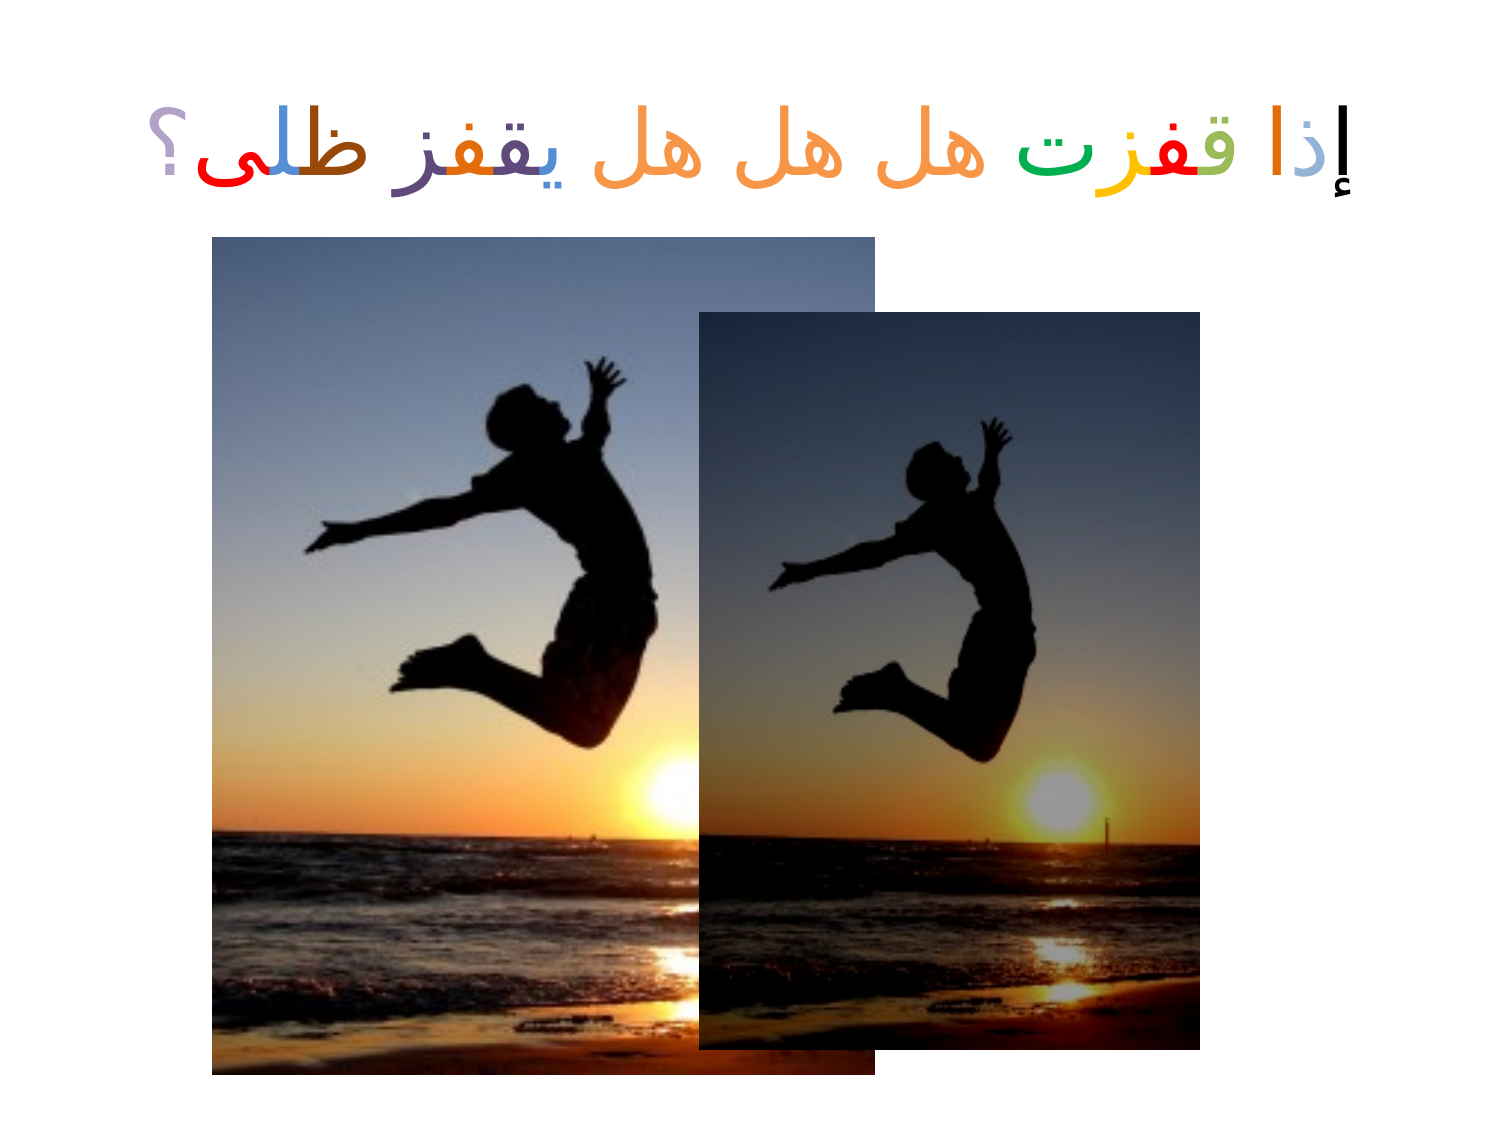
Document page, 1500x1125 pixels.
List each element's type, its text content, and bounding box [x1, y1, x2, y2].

picture [699, 312, 1201, 1051]
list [212, 237, 876, 1076]
title إذا قفزت هل هل هل یقفز ظلی؟ [75, 45, 1425, 233]
